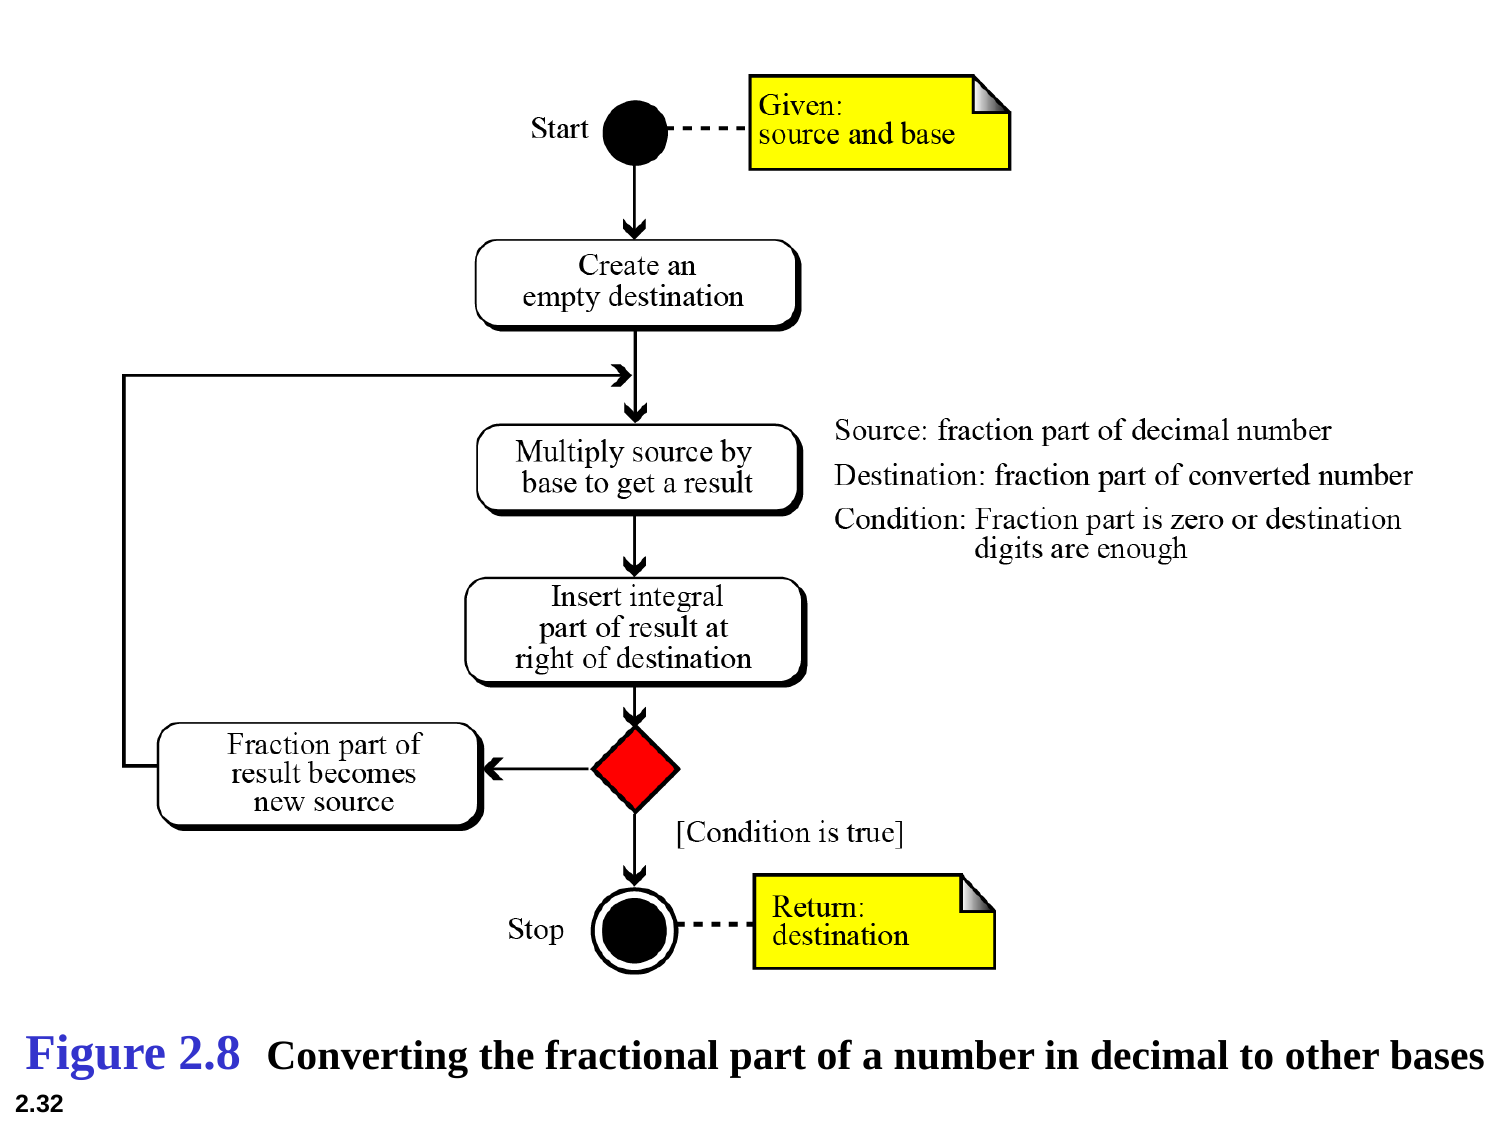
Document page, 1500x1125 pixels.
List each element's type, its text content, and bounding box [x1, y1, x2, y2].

slide_number 2.32 [0, 1050, 313, 1125]
text_box Figure 2.8 Converting the fractional part of a number in decimal to other bases [10, 1012, 1500, 1088]
picture [122, 74, 1413, 975]
